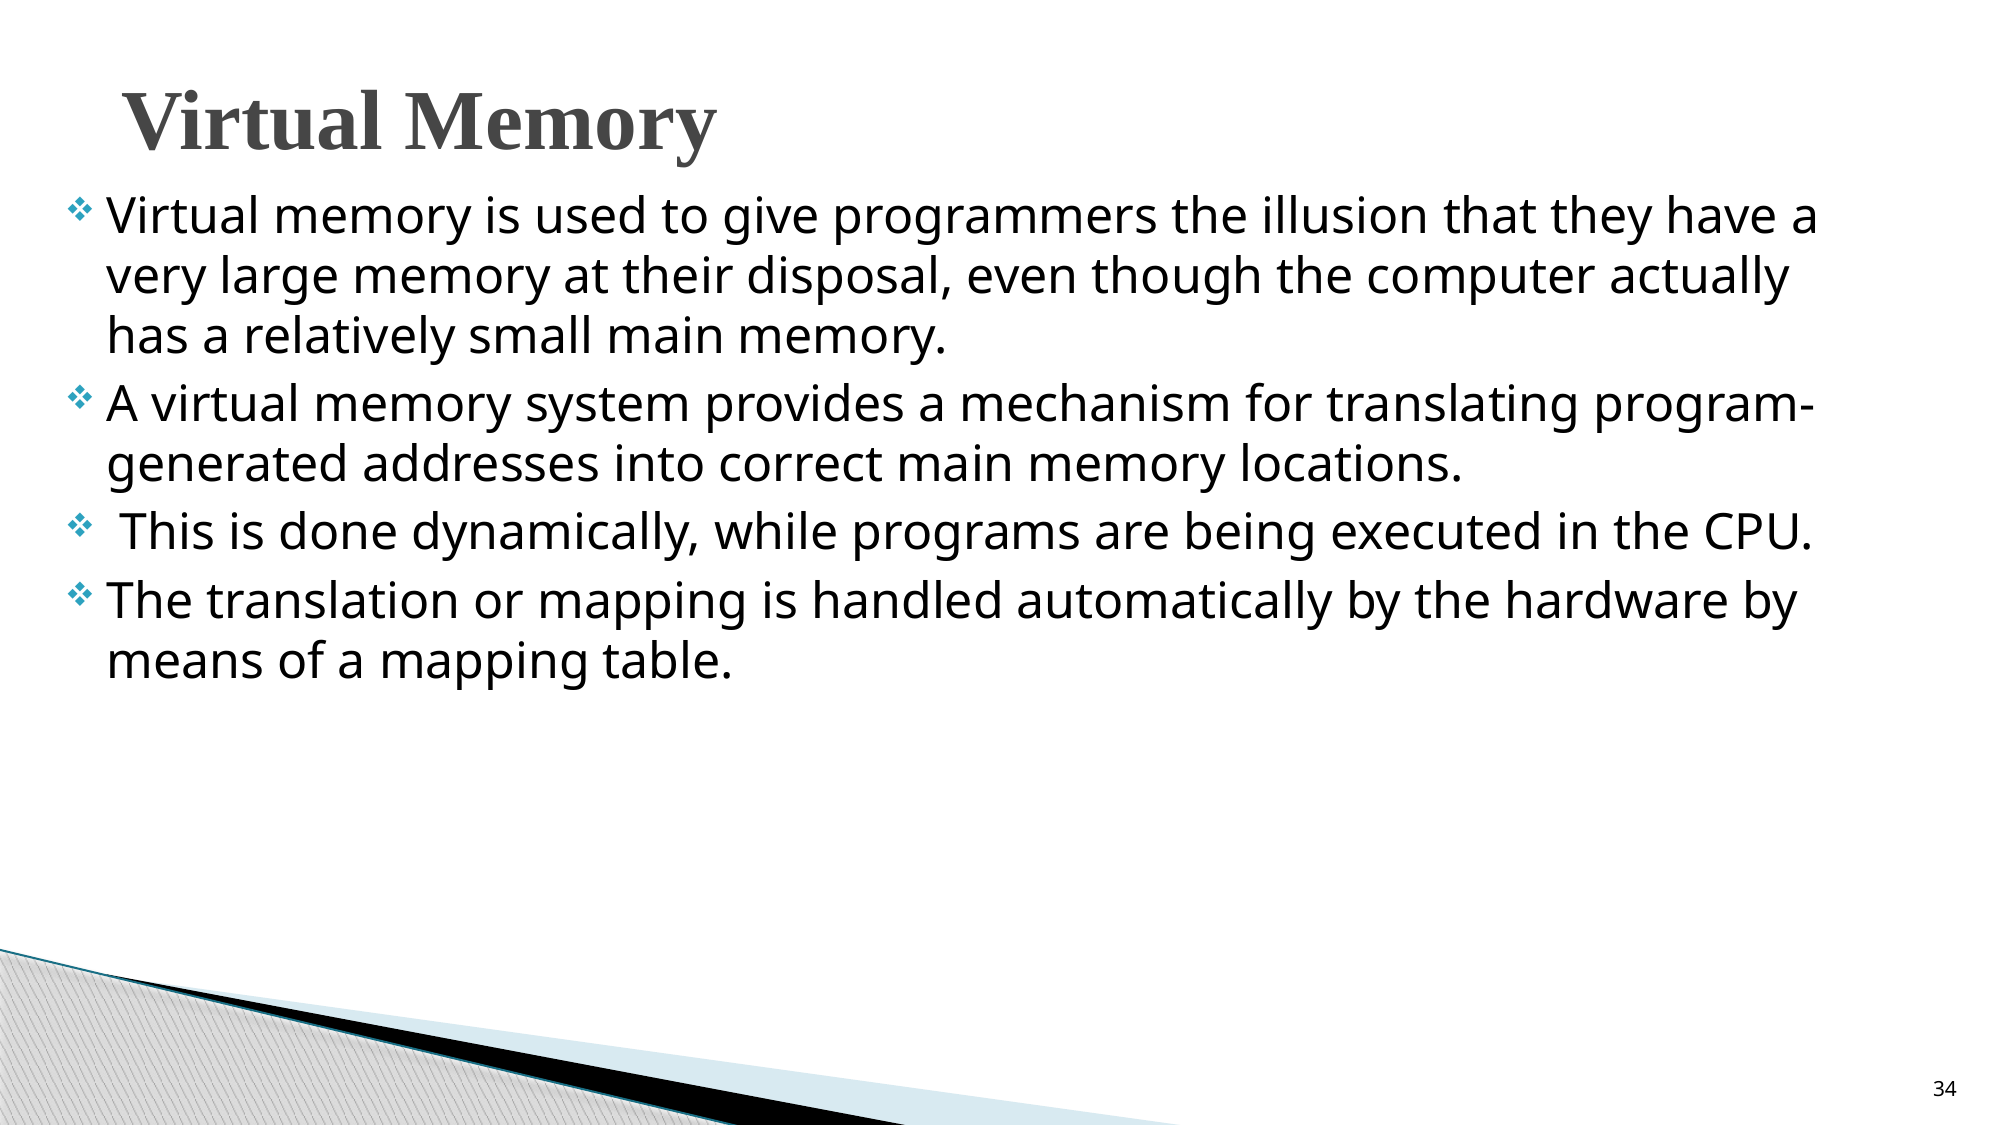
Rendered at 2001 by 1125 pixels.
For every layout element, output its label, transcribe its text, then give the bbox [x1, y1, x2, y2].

slide_number 34 [1891, 1051, 1972, 1112]
list Virtual memory is used to give programmers the illusion that they have a very large memory at their disposal, even though the computer actually has a relatively small main memory. A virtual memory system provides a mechanism for translating program-generated addresses into correct main memory locations. This is done dynamically, while programs are being executed in the CPU. The translation or mapping is handled automatically by the hardware by means of a mapping table. [31, 175, 1900, 926]
title Virtual Memory [106, 54, 1807, 176]
